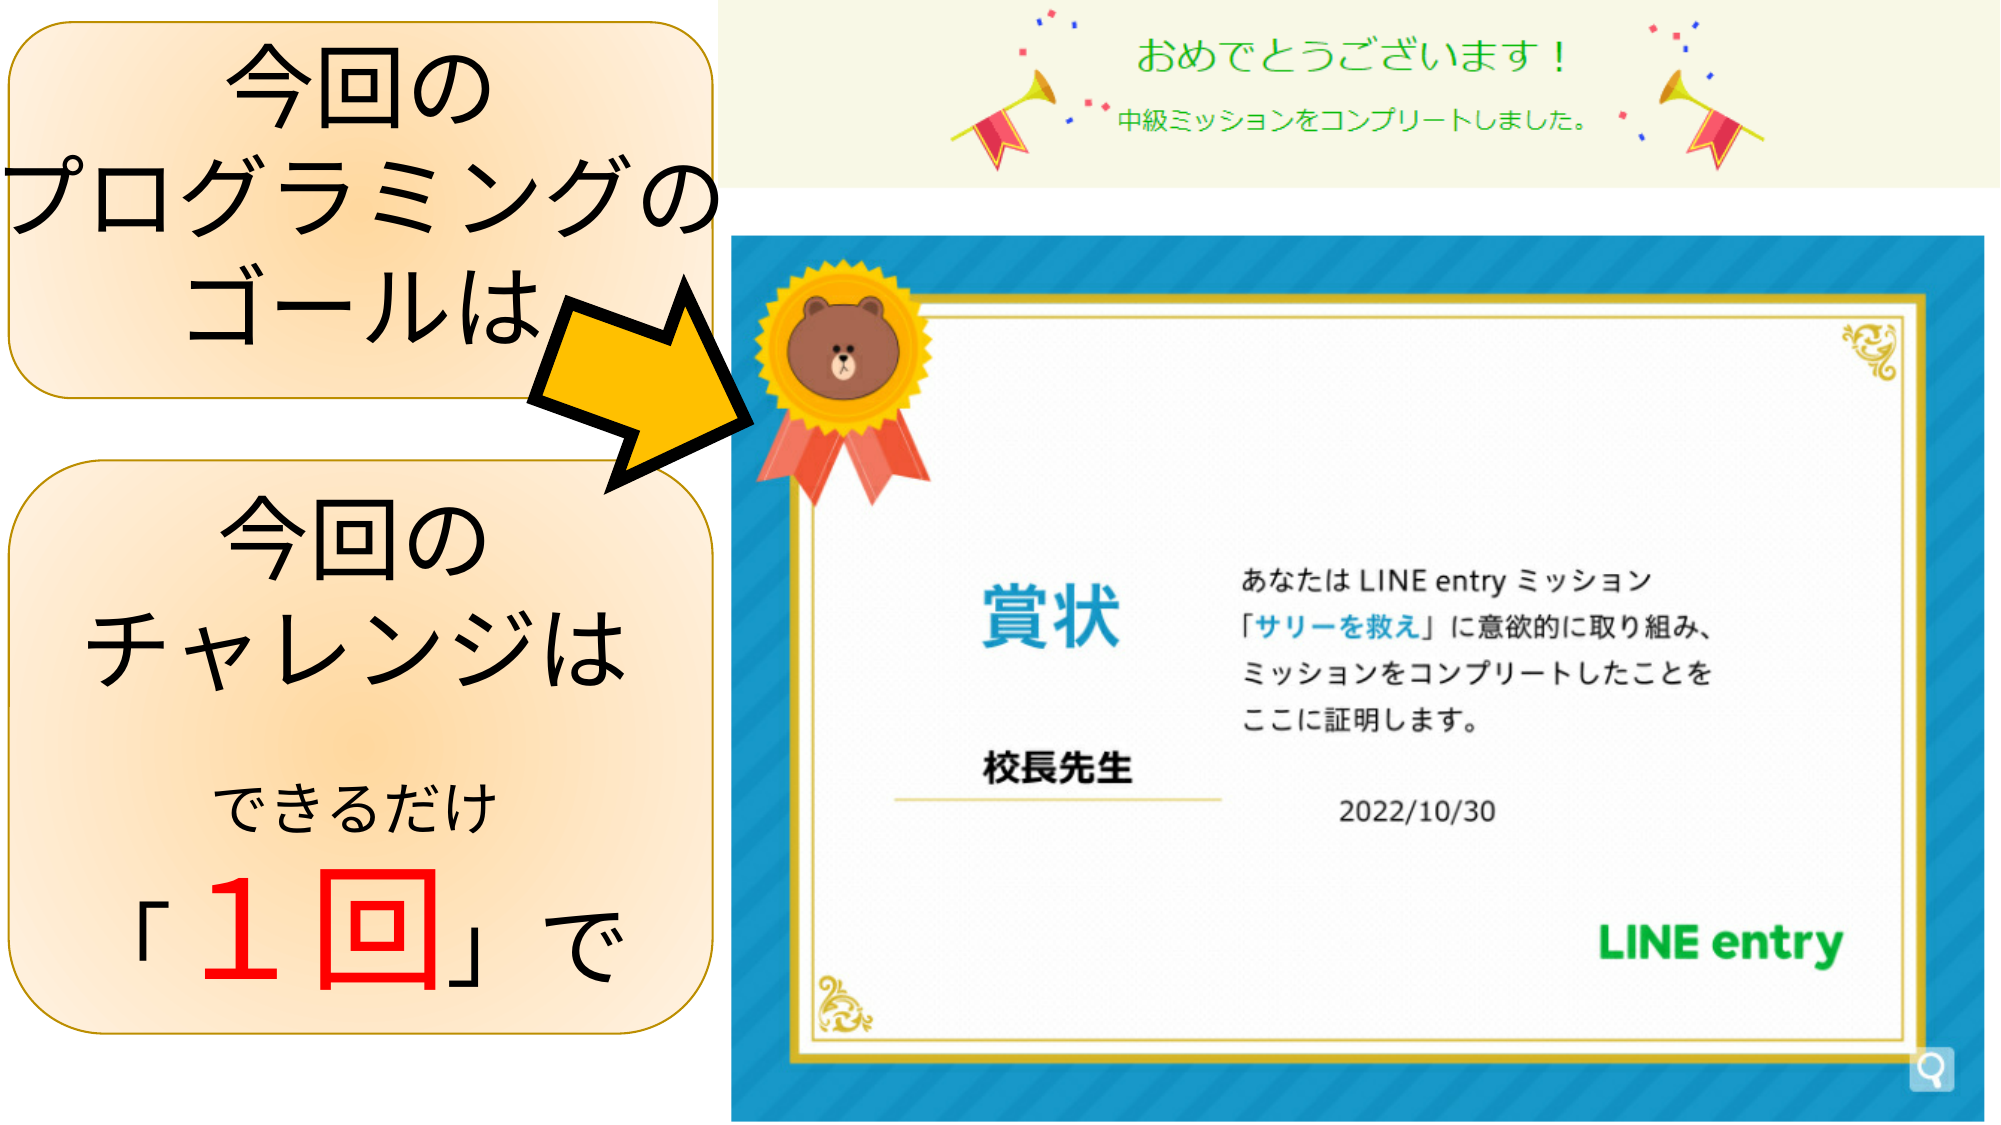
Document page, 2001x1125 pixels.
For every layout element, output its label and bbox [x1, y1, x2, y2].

picture [717, 0, 2000, 1125]
text_box [8, 460, 713, 1034]
text_box [533, 348, 717, 460]
text_box [8, 22, 713, 399]
